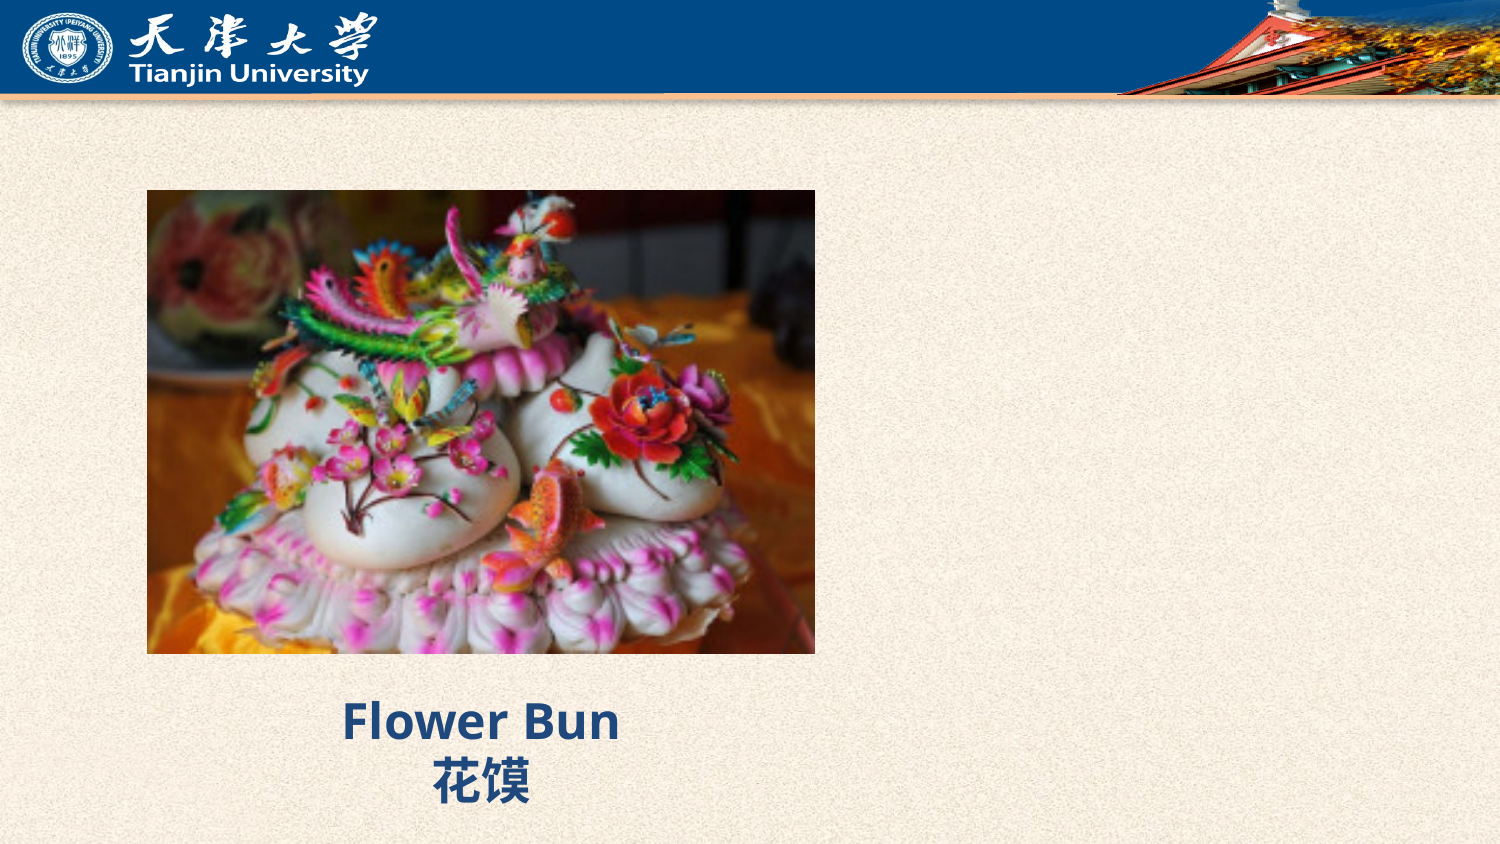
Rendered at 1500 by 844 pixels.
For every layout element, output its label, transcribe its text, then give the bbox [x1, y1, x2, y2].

title Flower Bun 花馍 [147, 682, 815, 844]
picture [0, 0, 1500, 95]
picture [0, 99, 1500, 844]
